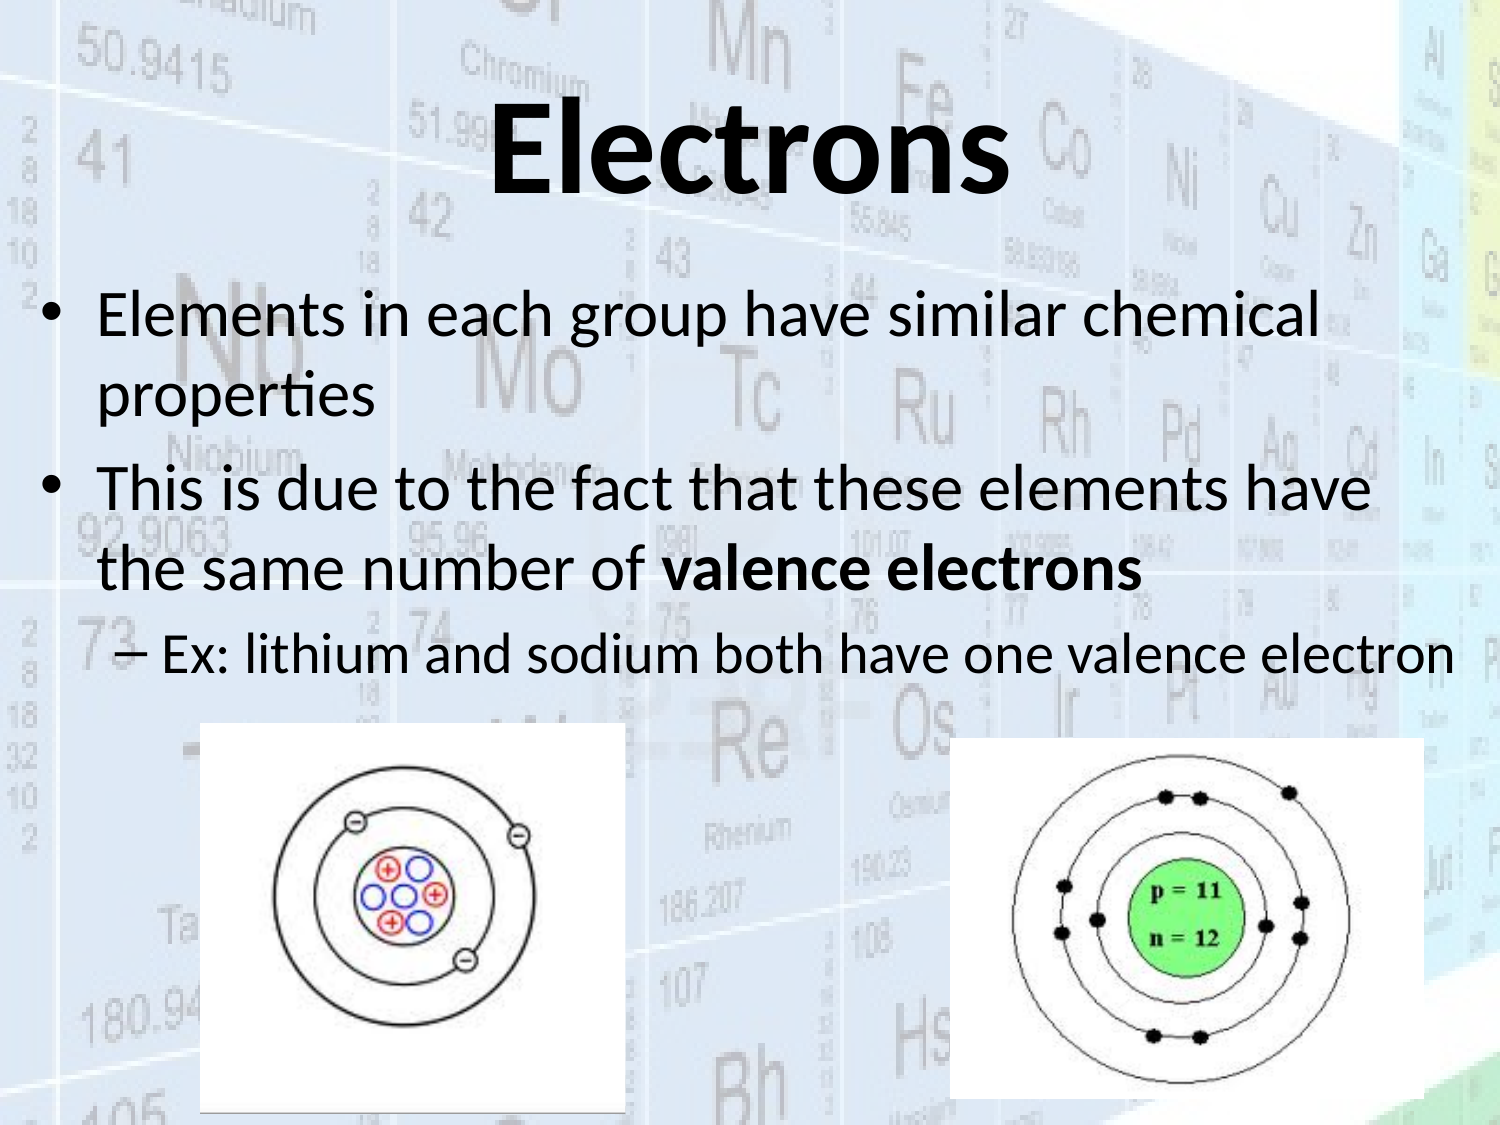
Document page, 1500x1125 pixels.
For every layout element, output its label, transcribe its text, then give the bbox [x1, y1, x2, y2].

picture [949, 737, 1425, 1099]
title Electrons [75, 45, 1425, 233]
list Elements in each group have similar chemical properties This is due to the fact that these elements have the same number of valence electrons Ex: lithium and sodium both have one valence electron [24, 262, 1475, 1005]
picture [199, 722, 626, 1114]
